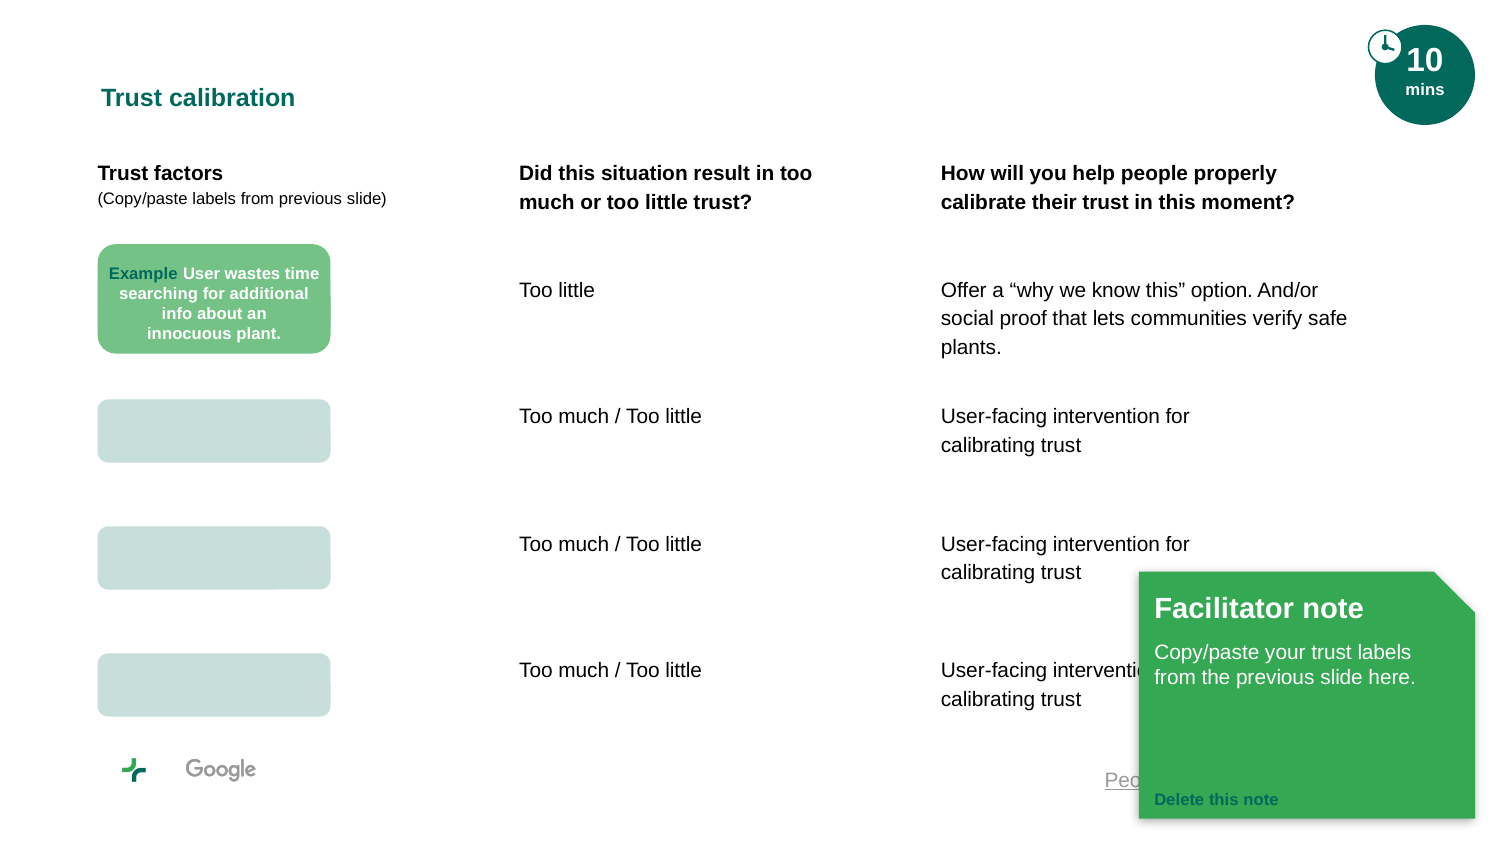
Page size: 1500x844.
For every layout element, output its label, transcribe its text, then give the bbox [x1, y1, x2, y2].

text_box Too little [504, 258, 853, 351]
text_box [1393, 114, 1457, 125]
text_box [1463, 42, 1475, 108]
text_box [1138, 571, 1476, 819]
text_box User-facing intervention for calibrating trust [925, 511, 1275, 605]
text_box User-facing intervention for calibrating trust [925, 638, 1131, 732]
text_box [97, 243, 331, 354]
text_box Too much / Too little [504, 638, 853, 732]
text_box How will you help people properly calibrate their trust in this moment? [925, 141, 1360, 258]
picture [181, 754, 258, 786]
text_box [1368, 29, 1403, 64]
text_box User-facing intervention for calibrating trust [925, 384, 1275, 478]
text_box Too much / Too little [504, 511, 853, 605]
text_box Offer a “why we know this” option. And/or social proof that lets communities verify safe plants. [925, 257, 1375, 351]
text_box Trust calibration [86, 72, 370, 126]
text_box [26, 246, 437, 740]
text_box People + AI Guidebook [1052, 753, 1131, 807]
text_box Trust factors (Copy/paste labels from previous slide) [82, 141, 454, 258]
text_box Too much / Too little [504, 384, 853, 478]
text_box Did this situation result in too much or too little trust? [504, 141, 875, 258]
picture [120, 757, 148, 783]
text_box 10 mins [1387, 41, 1463, 114]
text_box [1403, 24, 1462, 41]
text_box [1374, 72, 1387, 108]
